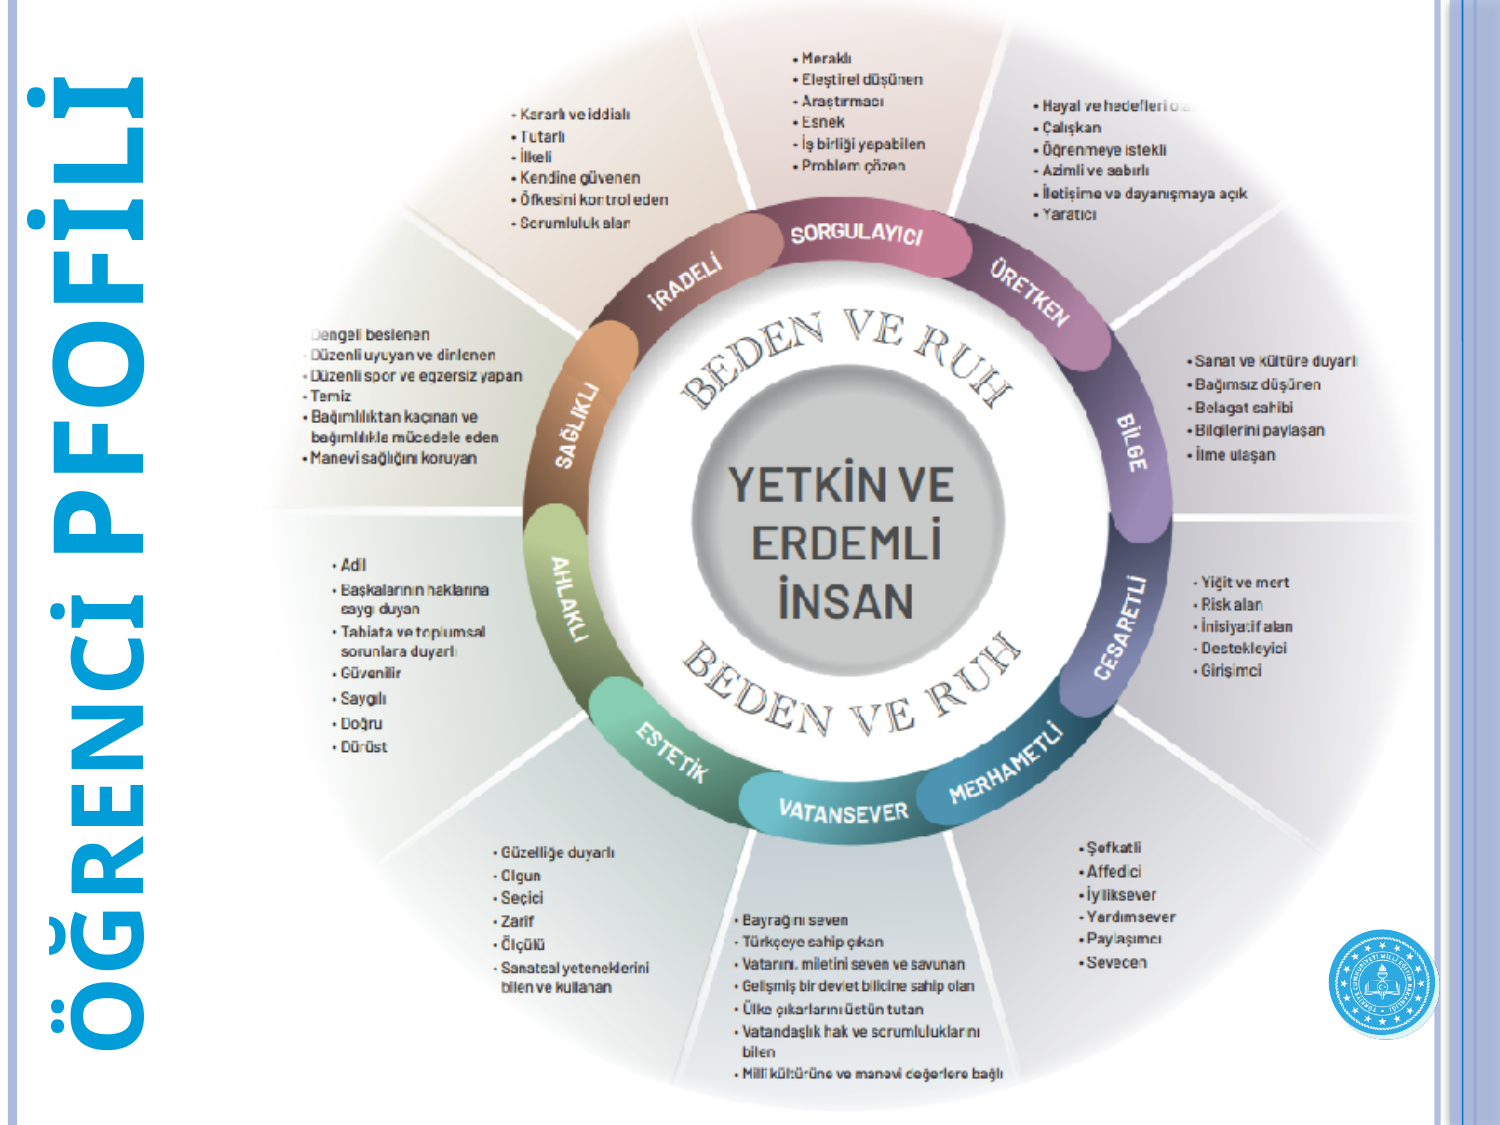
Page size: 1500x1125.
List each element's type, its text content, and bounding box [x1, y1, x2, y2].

text_box ÖĞRENCİ PFOFİLİ [3, 7, 247, 1124]
picture [253, 0, 1436, 1125]
